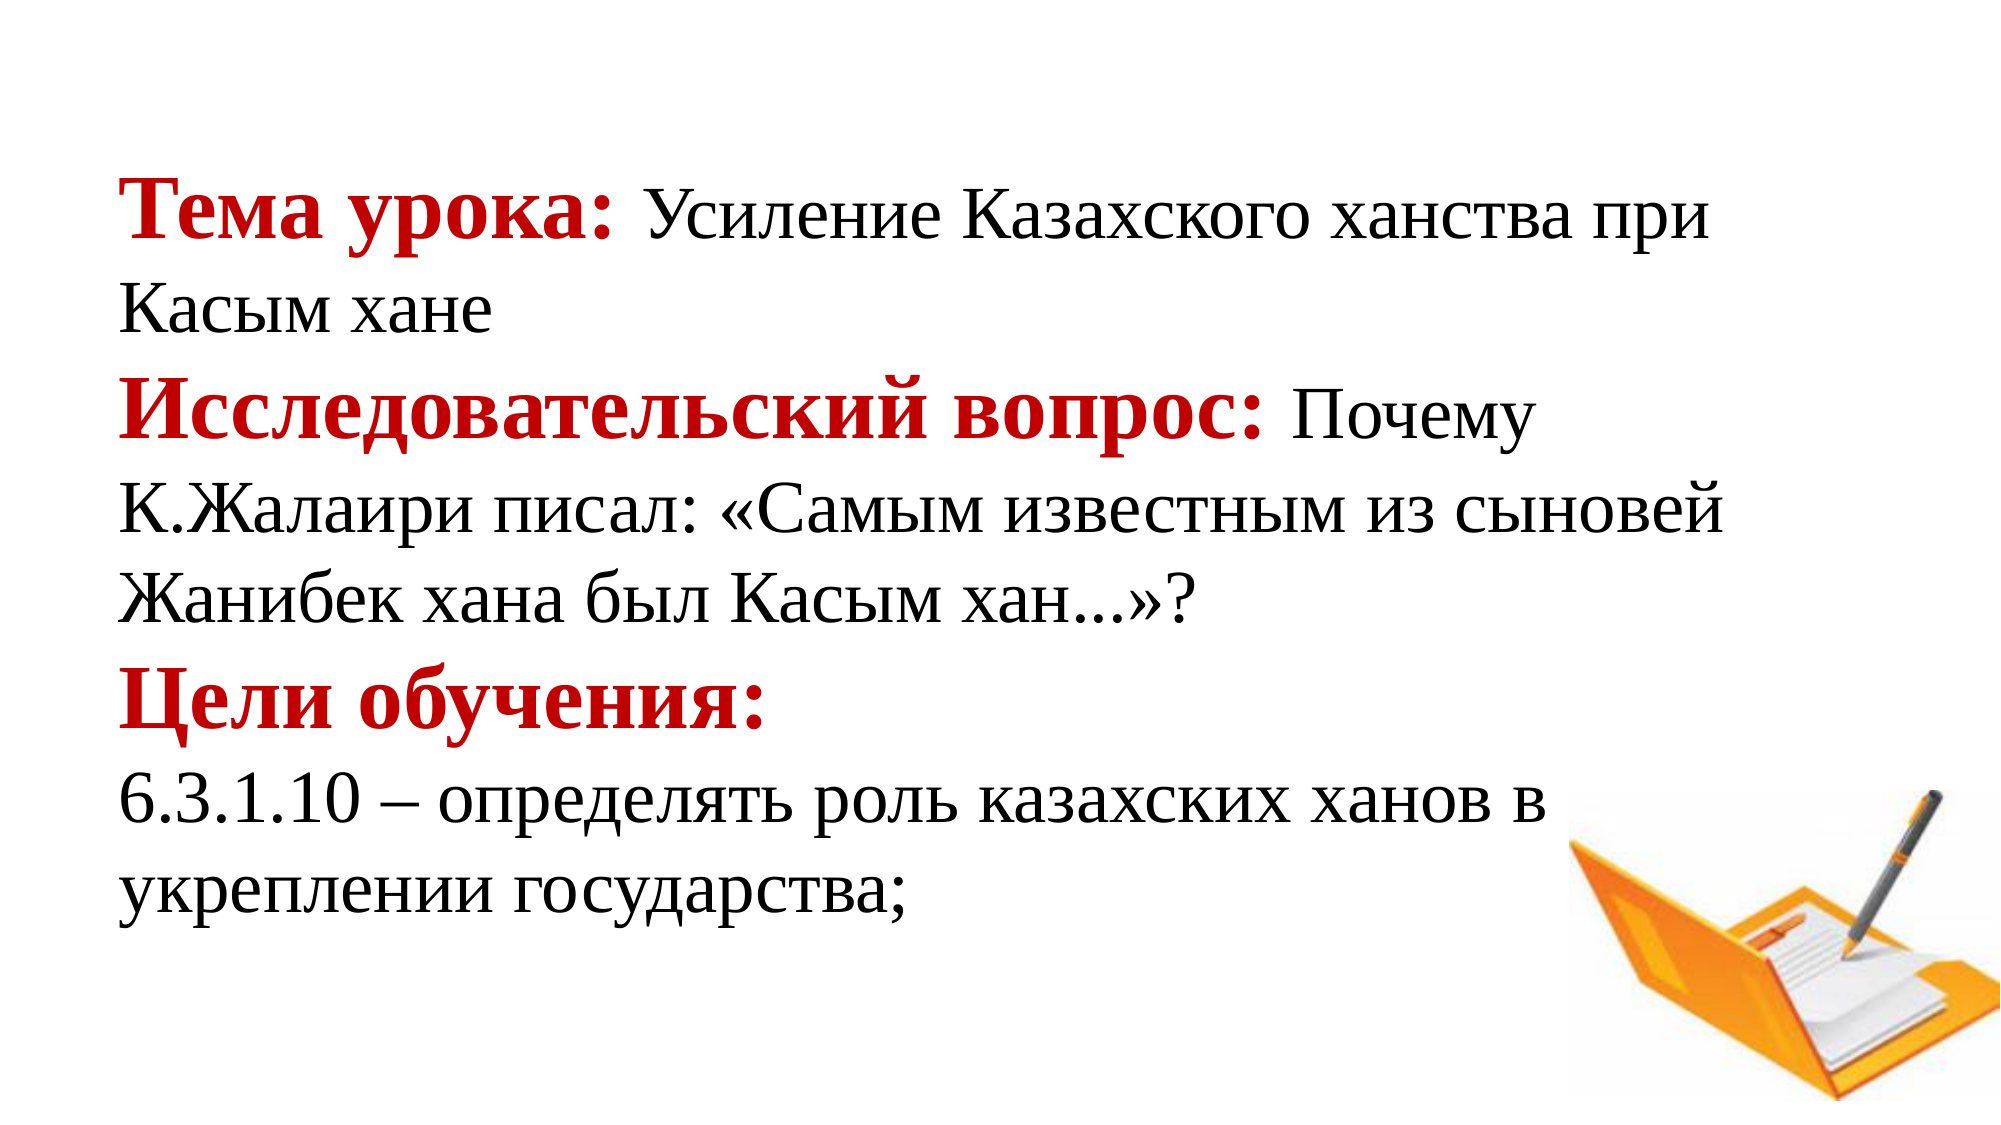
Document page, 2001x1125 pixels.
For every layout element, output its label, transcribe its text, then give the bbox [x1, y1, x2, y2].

picture [1569, 790, 2000, 1101]
text_box Тема урока: Усиление Казахского ханства при Касым хане Исследовательский вопрос: Почему К.Жалаири писал: «Самым известным из сыновей Жанибек хана был Касым хан...»? Цели обучения: 6.3.1.10 – определять роль казахских ханов в укреплении государства; [103, 139, 1883, 935]
